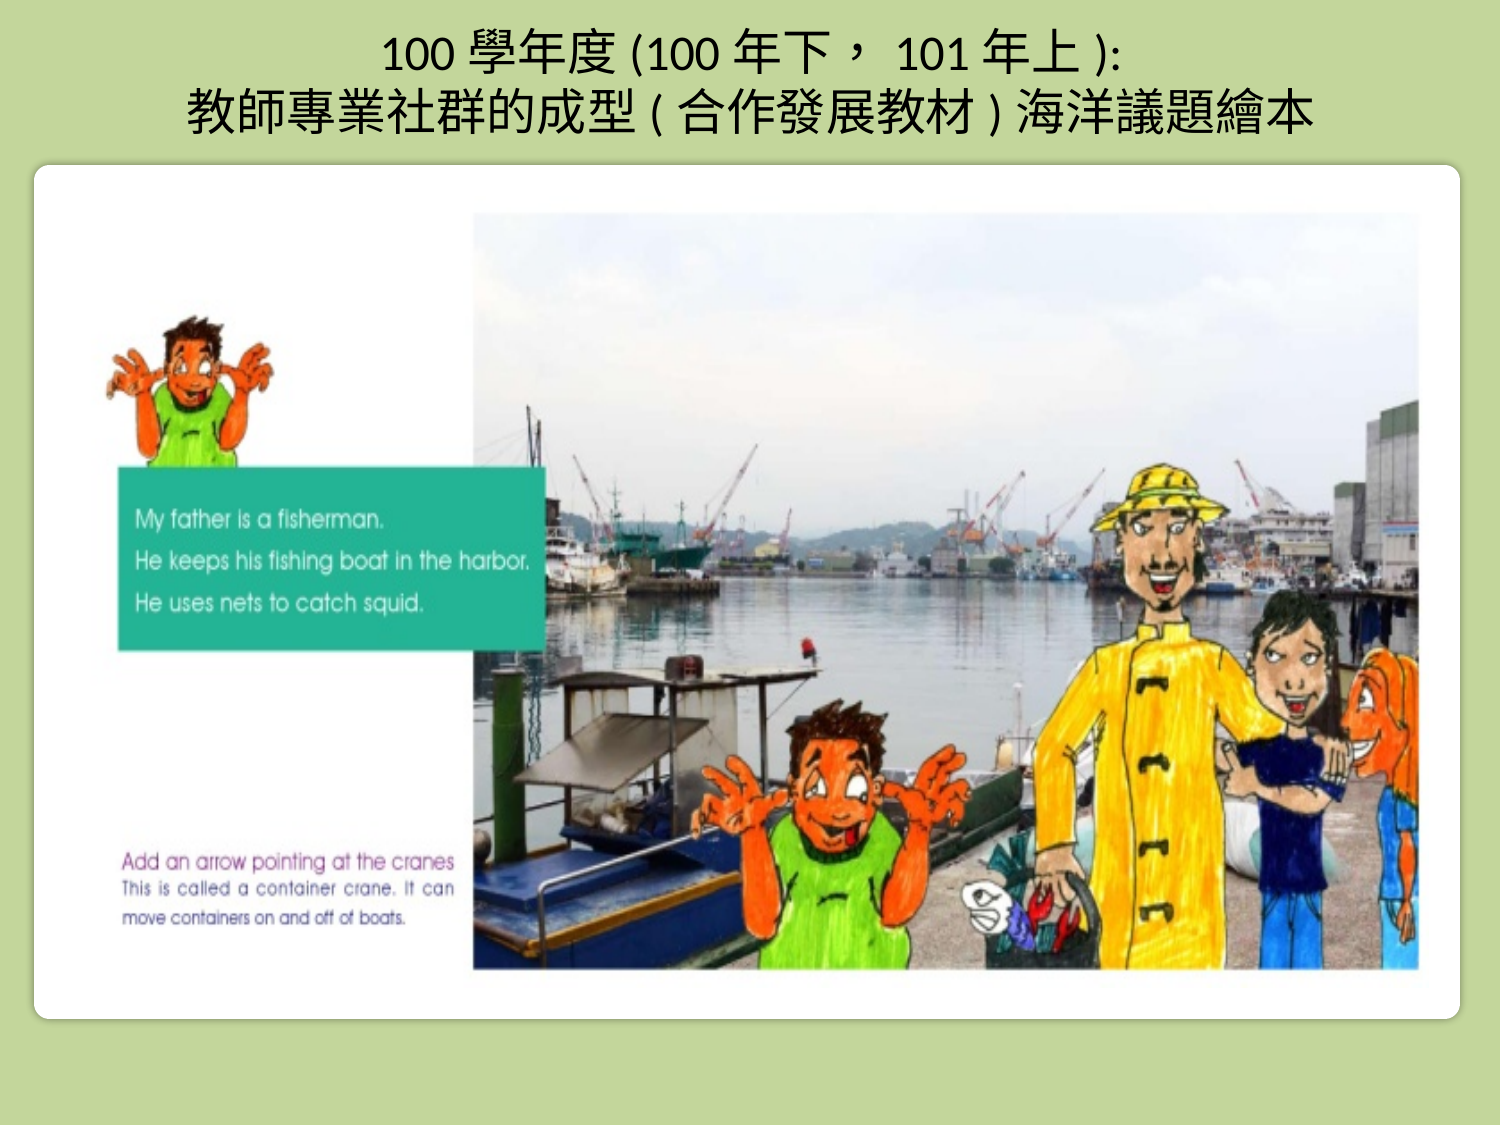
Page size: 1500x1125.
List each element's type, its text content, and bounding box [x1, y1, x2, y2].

picture [64, 196, 1430, 988]
text_box [0, 0, 1500, 1125]
title 100學年度(100年下，101年上): 教師專業社群的成型(合作發展教材)海洋議題繪本 [88, 0, 1414, 158]
